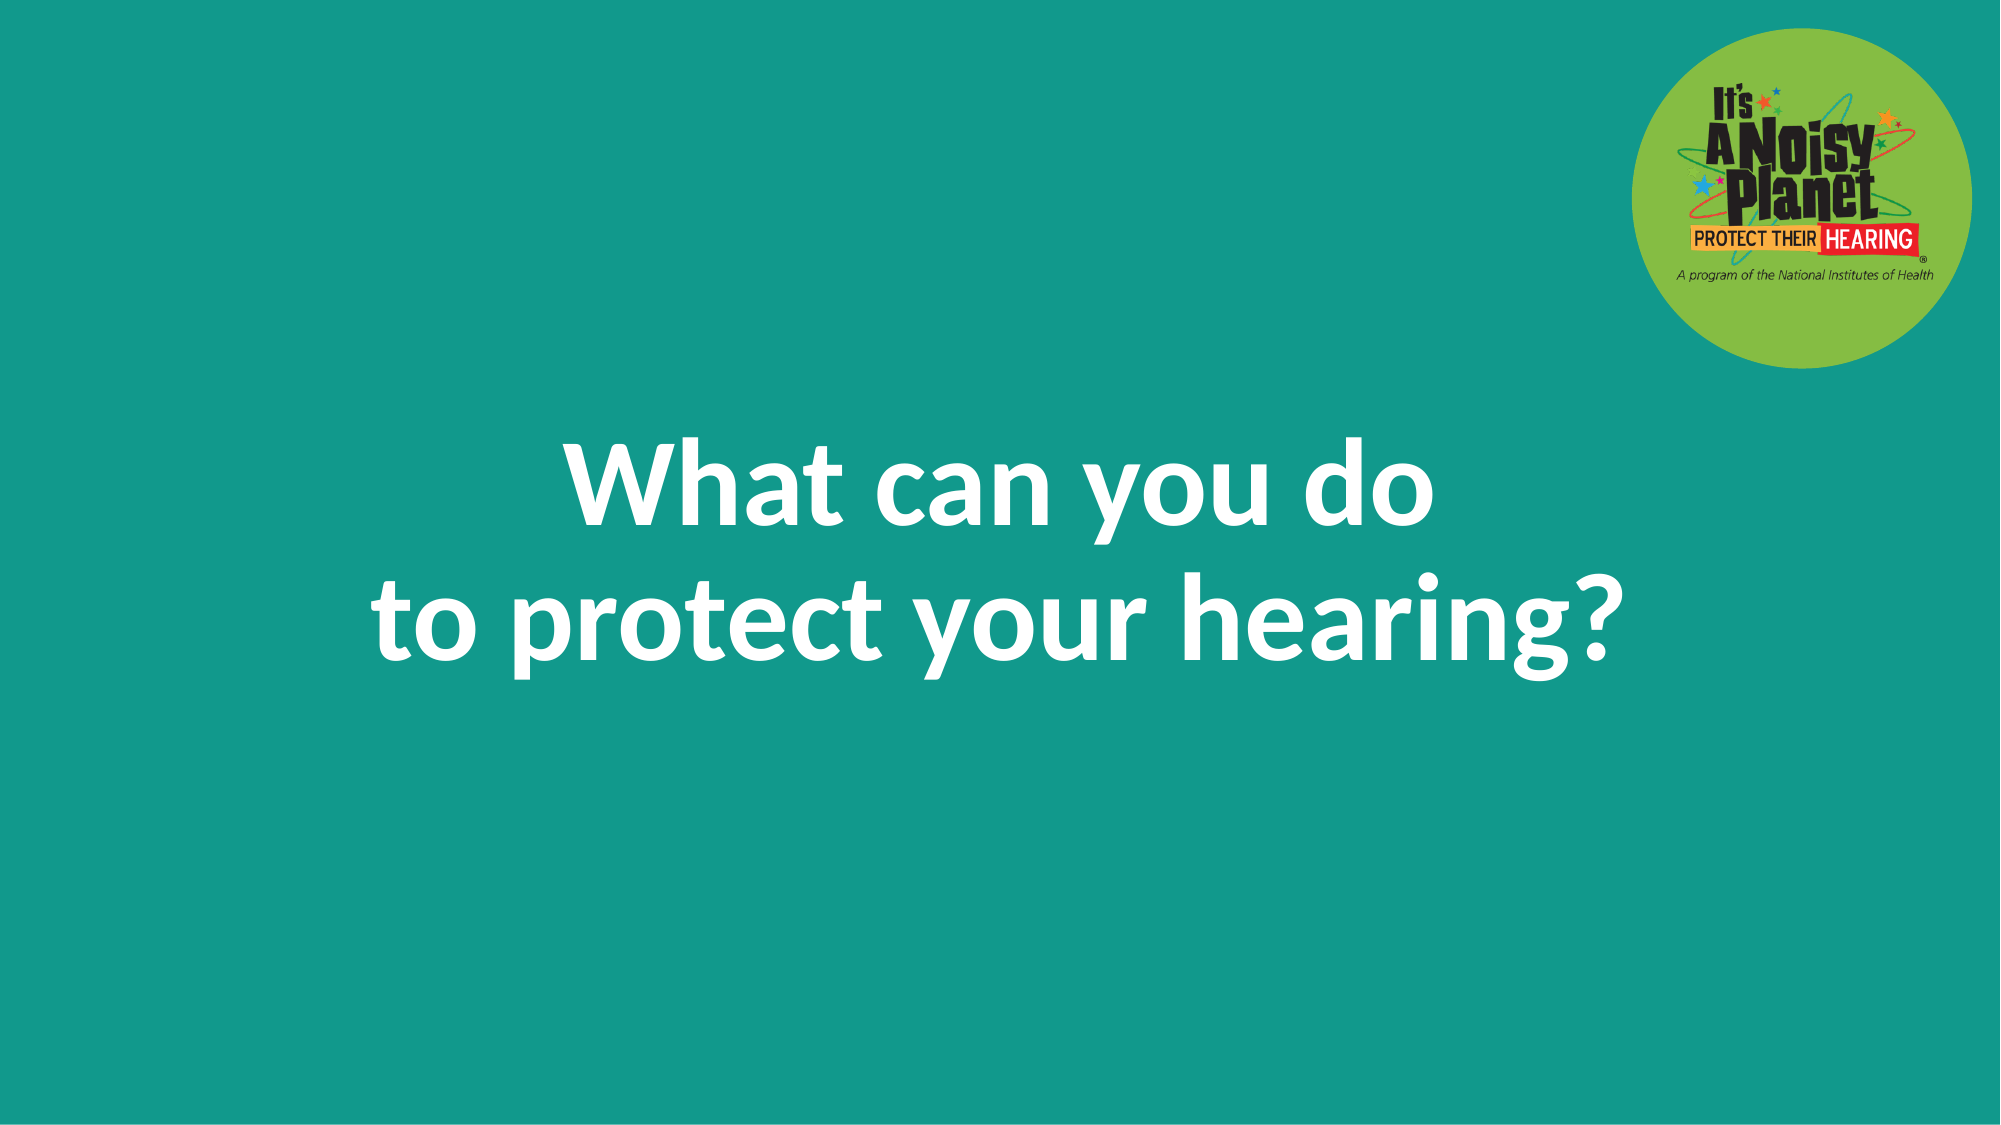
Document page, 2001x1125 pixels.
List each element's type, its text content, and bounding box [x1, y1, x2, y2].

title What can you do to protect your hearing? [0, 397, 2000, 709]
picture [1676, 83, 1956, 282]
